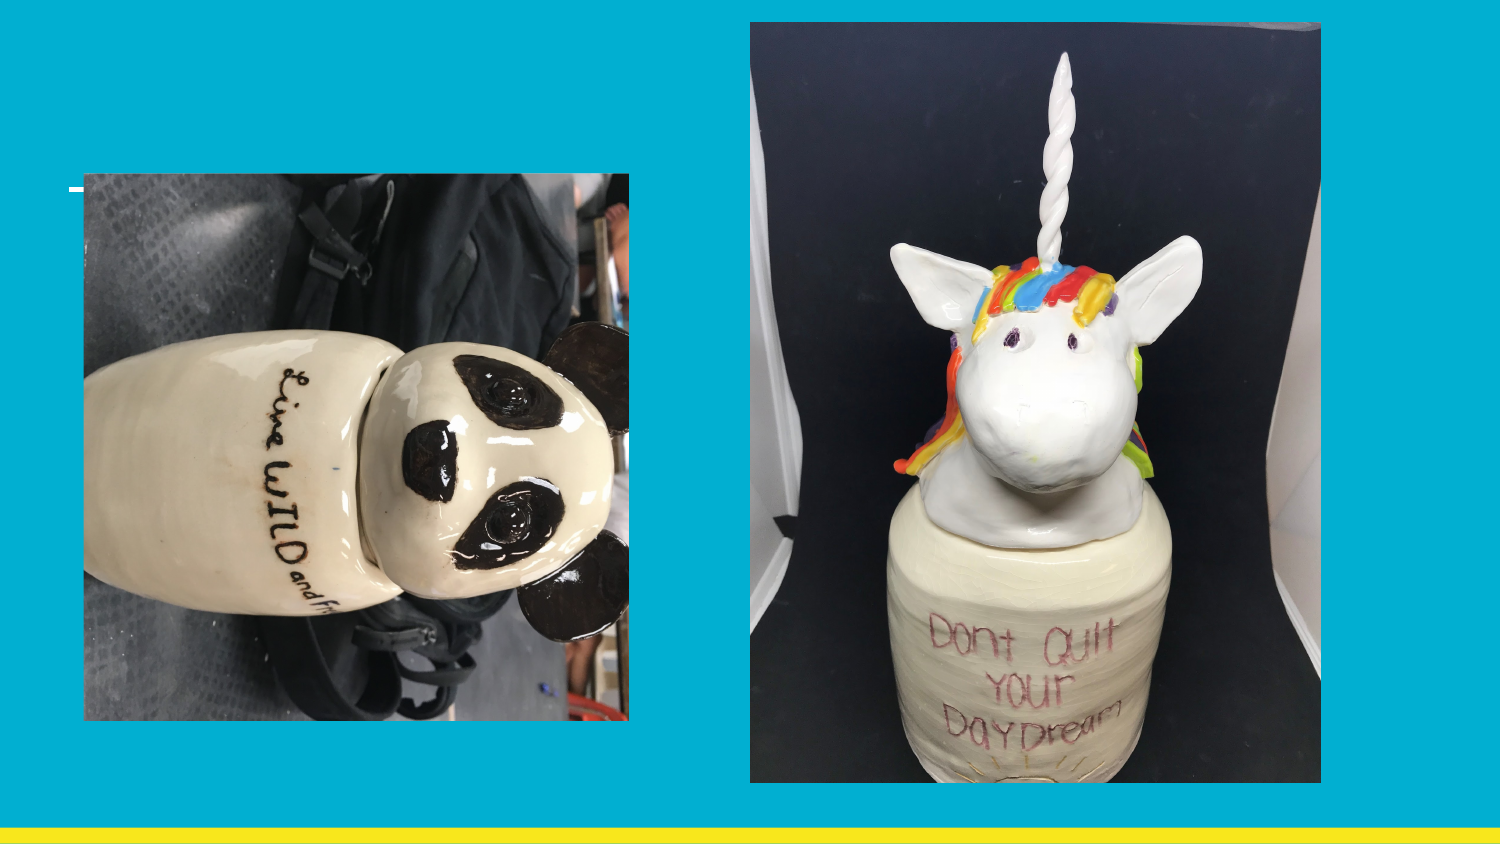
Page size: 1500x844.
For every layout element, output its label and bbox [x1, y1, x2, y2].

picture [749, 22, 1321, 784]
picture [0, 156, 725, 721]
